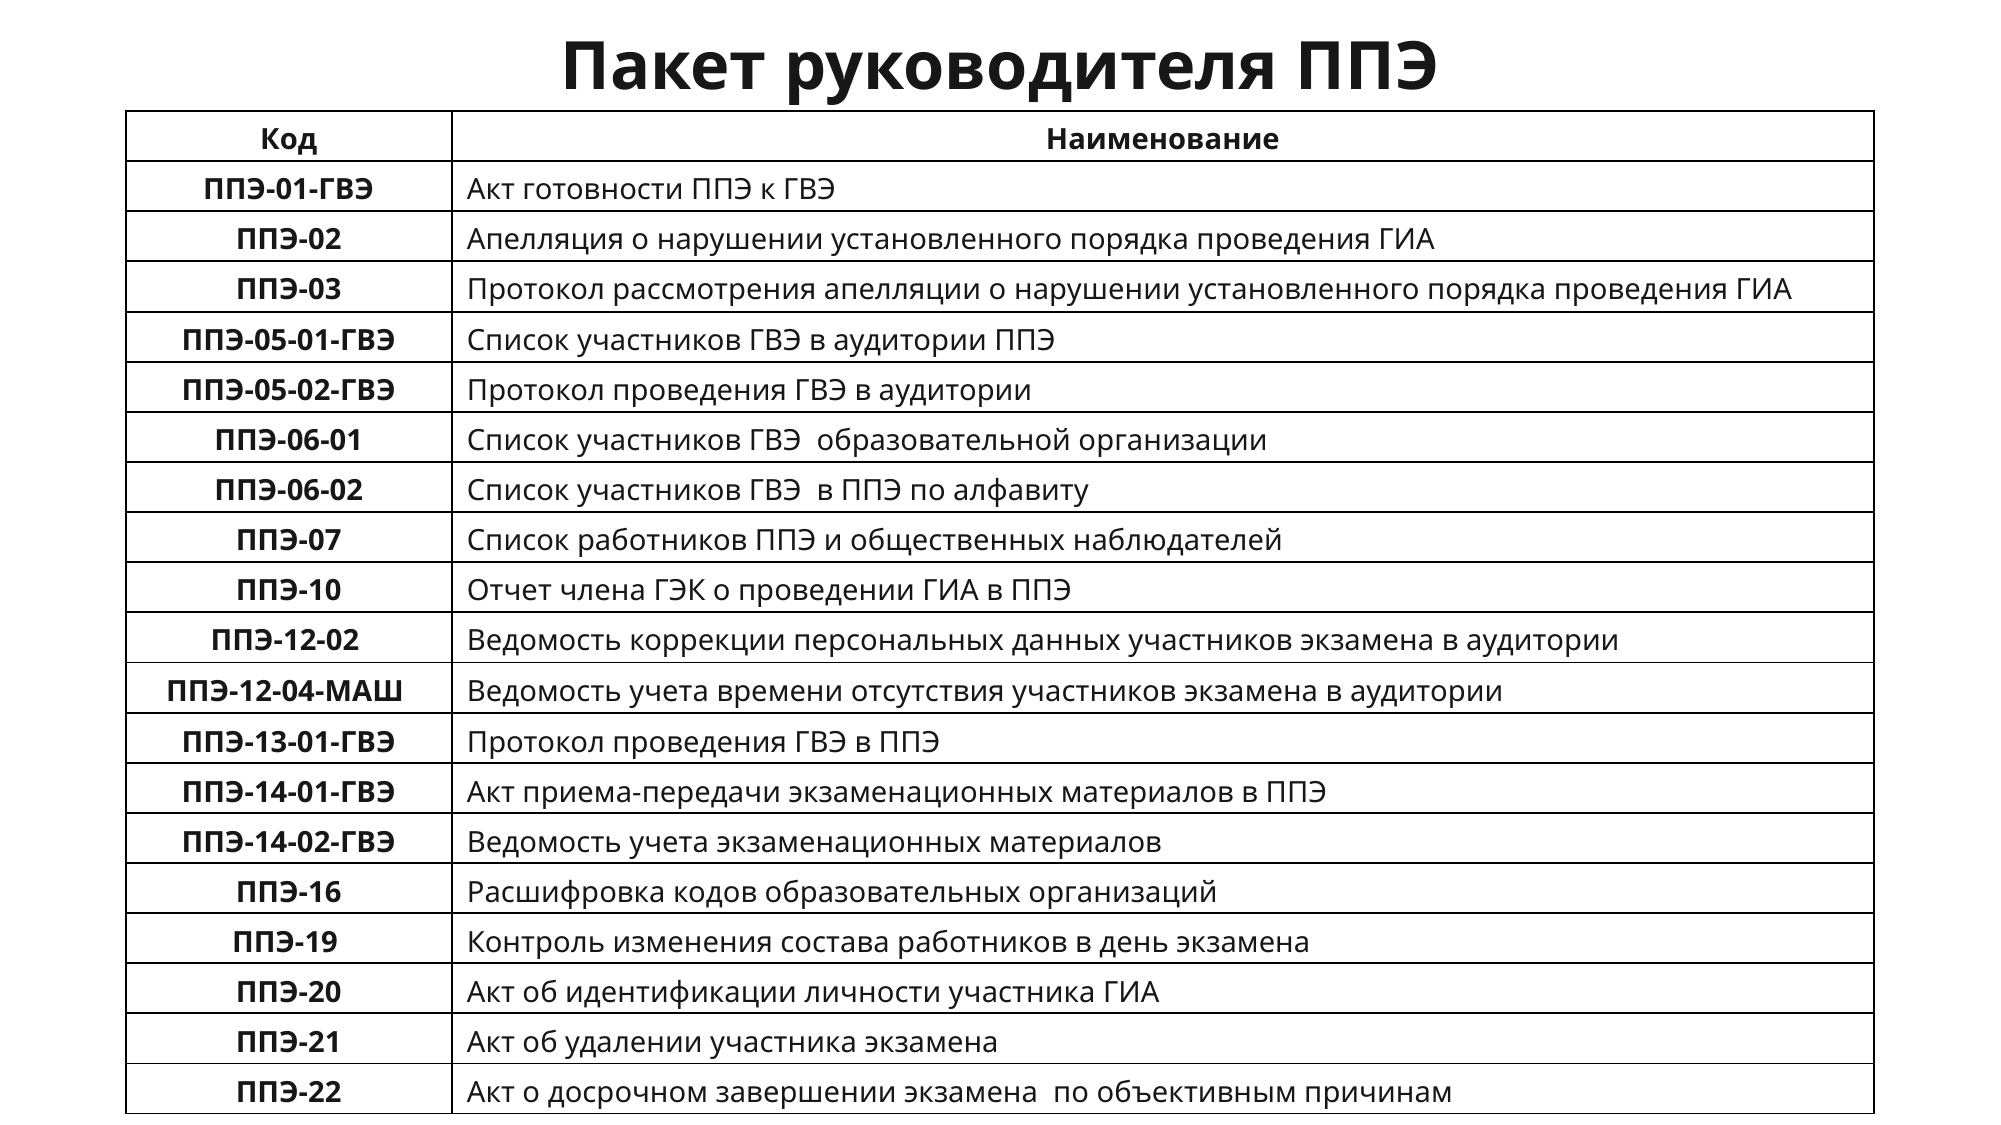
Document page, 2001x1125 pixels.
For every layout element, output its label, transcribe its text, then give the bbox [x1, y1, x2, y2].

table_cell ППЭ-06-02 [127, 463, 451, 511]
table_cell ППЭ-14-01-ГВЭ [127, 764, 451, 812]
table_cell ППЭ-01-ГВЭ [127, 162, 451, 210]
table_header Наименование [453, 112, 1873, 160]
table_cell Ведомость коррекции персональных данных участников экзамена в аудитории [453, 613, 1873, 662]
table_cell Ведомость учета времени отсутствия участников экзамена в аудитории [453, 663, 1873, 712]
table_cell Протокол рассмотрения апелляции о нарушении установленного порядка проведения ГИА [453, 262, 1873, 311]
table_cell Контроль изменения состава работников в день экзамена [453, 914, 1873, 962]
table_cell Протокол проведения ГВЭ в аудитории [453, 363, 1873, 411]
table_cell ППЭ-05-02-ГВЭ [127, 363, 451, 411]
table_cell Протокол проведения ГВЭ в ППЭ [453, 714, 1873, 762]
table_cell Акт о досрочном завершении экзамена по объективным причинам [453, 1064, 1873, 1113]
table_cell Расшифровка кодов образовательных организаций [453, 864, 1873, 912]
table_cell ППЭ-22 [127, 1064, 451, 1113]
table_cell ППЭ-14-02-ГВЭ [127, 814, 451, 862]
table_cell ППЭ-12-02 [127, 613, 451, 662]
table_cell Апелляция о нарушении установленного порядка проведения ГИА [453, 212, 1873, 260]
table_cell Список участников ГВЭ в ППЭ по алфавиту [453, 463, 1873, 511]
table_cell Акт об удалении участника экзамена [453, 1014, 1873, 1063]
table_cell ППЭ-02 [127, 212, 451, 260]
table_cell ППЭ-12-04-МАШ [127, 663, 451, 712]
table_cell Акт об идентификации личности участника ГИА [453, 964, 1873, 1012]
table_cell ППЭ-20 [127, 964, 451, 1012]
table_cell ППЭ-21 [127, 1014, 451, 1063]
table_cell ППЭ-10 [127, 563, 451, 611]
table_cell ППЭ-07 [127, 513, 451, 561]
table_cell Список участников ГВЭ в аудитории ППЭ [453, 313, 1873, 361]
table_cell Список работников ППЭ и общественных наблюдателей [453, 513, 1873, 561]
table_cell ППЭ-19 [127, 914, 451, 962]
table_cell Ведомость учета экзаменационных материалов [453, 814, 1873, 862]
table_cell ППЭ-06-01 [127, 413, 451, 461]
text_box Пакет руководителя ППЭ [545, 15, 1455, 110]
table_cell ППЭ-03 [127, 262, 451, 311]
table_cell ППЭ-13-01-ГВЭ [127, 714, 451, 762]
table_header Код [127, 112, 451, 160]
table_cell Акт приема-передачи экзаменационных материалов в ППЭ [453, 764, 1873, 812]
table_cell ППЭ-05-01-ГВЭ [127, 313, 451, 361]
table_cell Отчет члена ГЭК о проведении ГИА в ППЭ [453, 563, 1873, 611]
table_cell Акт готовности ППЭ к ГВЭ [453, 162, 1873, 210]
table_cell Список участников ГВЭ образовательной организации [453, 413, 1873, 461]
table_cell ППЭ-16 [127, 864, 451, 912]
